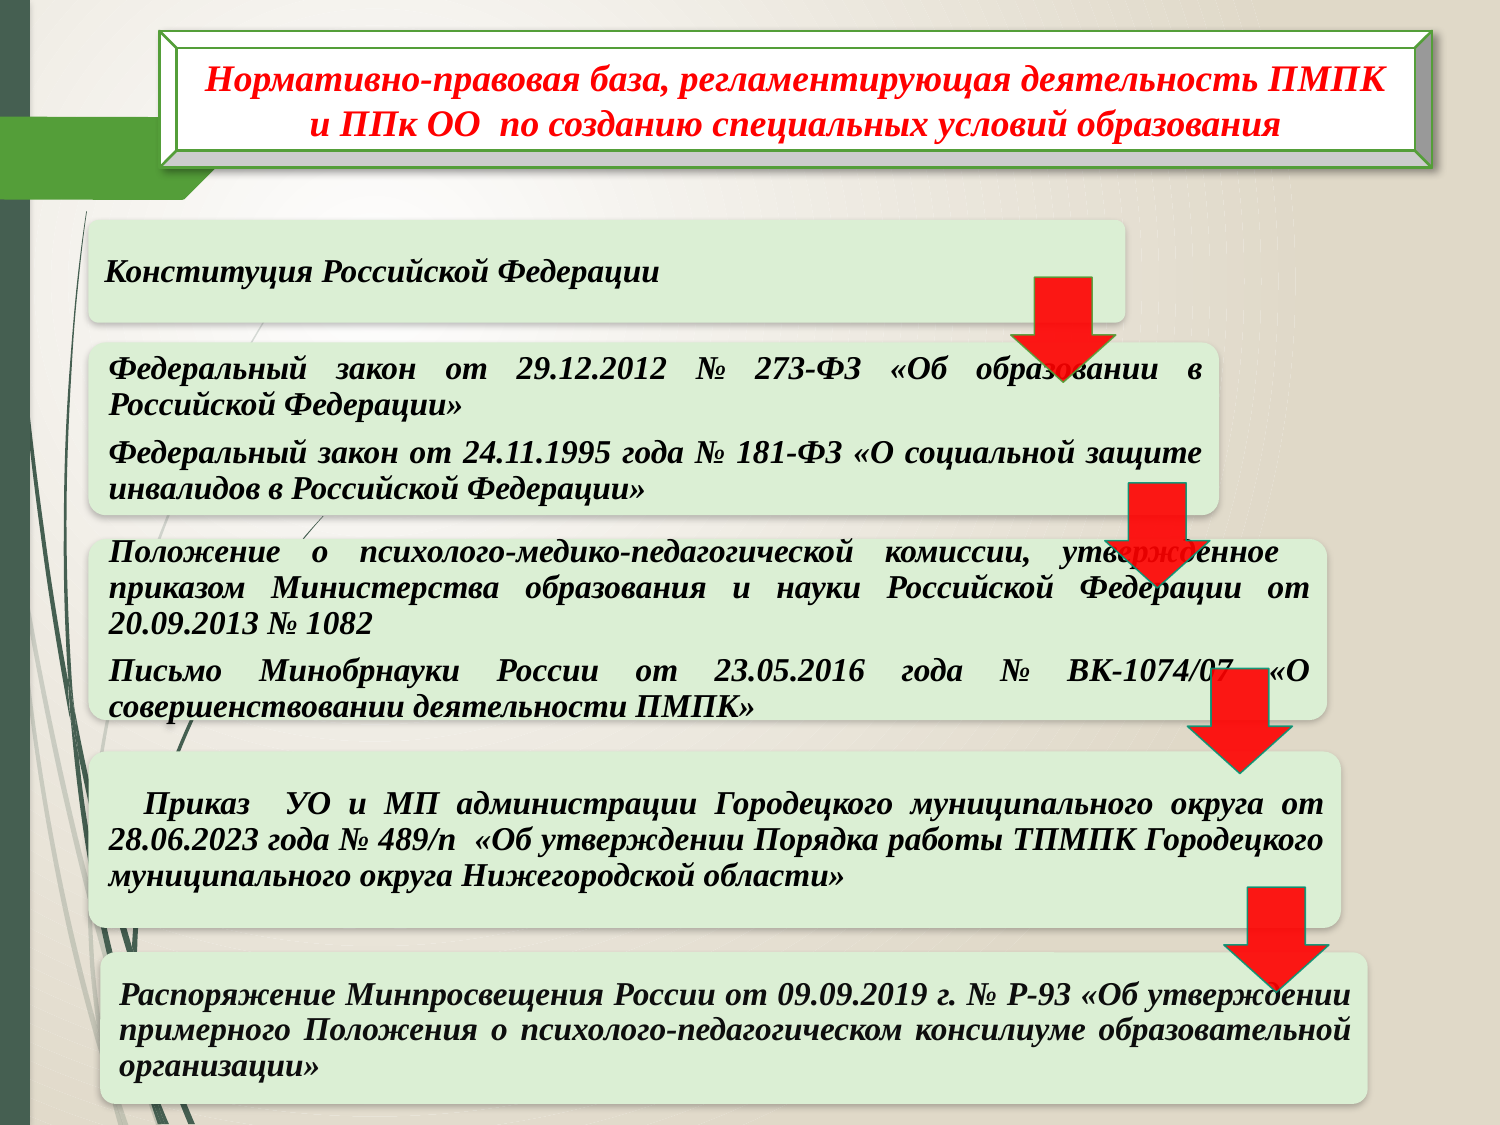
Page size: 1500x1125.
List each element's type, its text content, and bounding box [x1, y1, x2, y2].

text_box Нормативно-правовая база, регламентирующая деятельность ПМПК и ППк ОО по созданию специальных условий образования [158, 29, 1433, 169]
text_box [64, 207, 1412, 1107]
